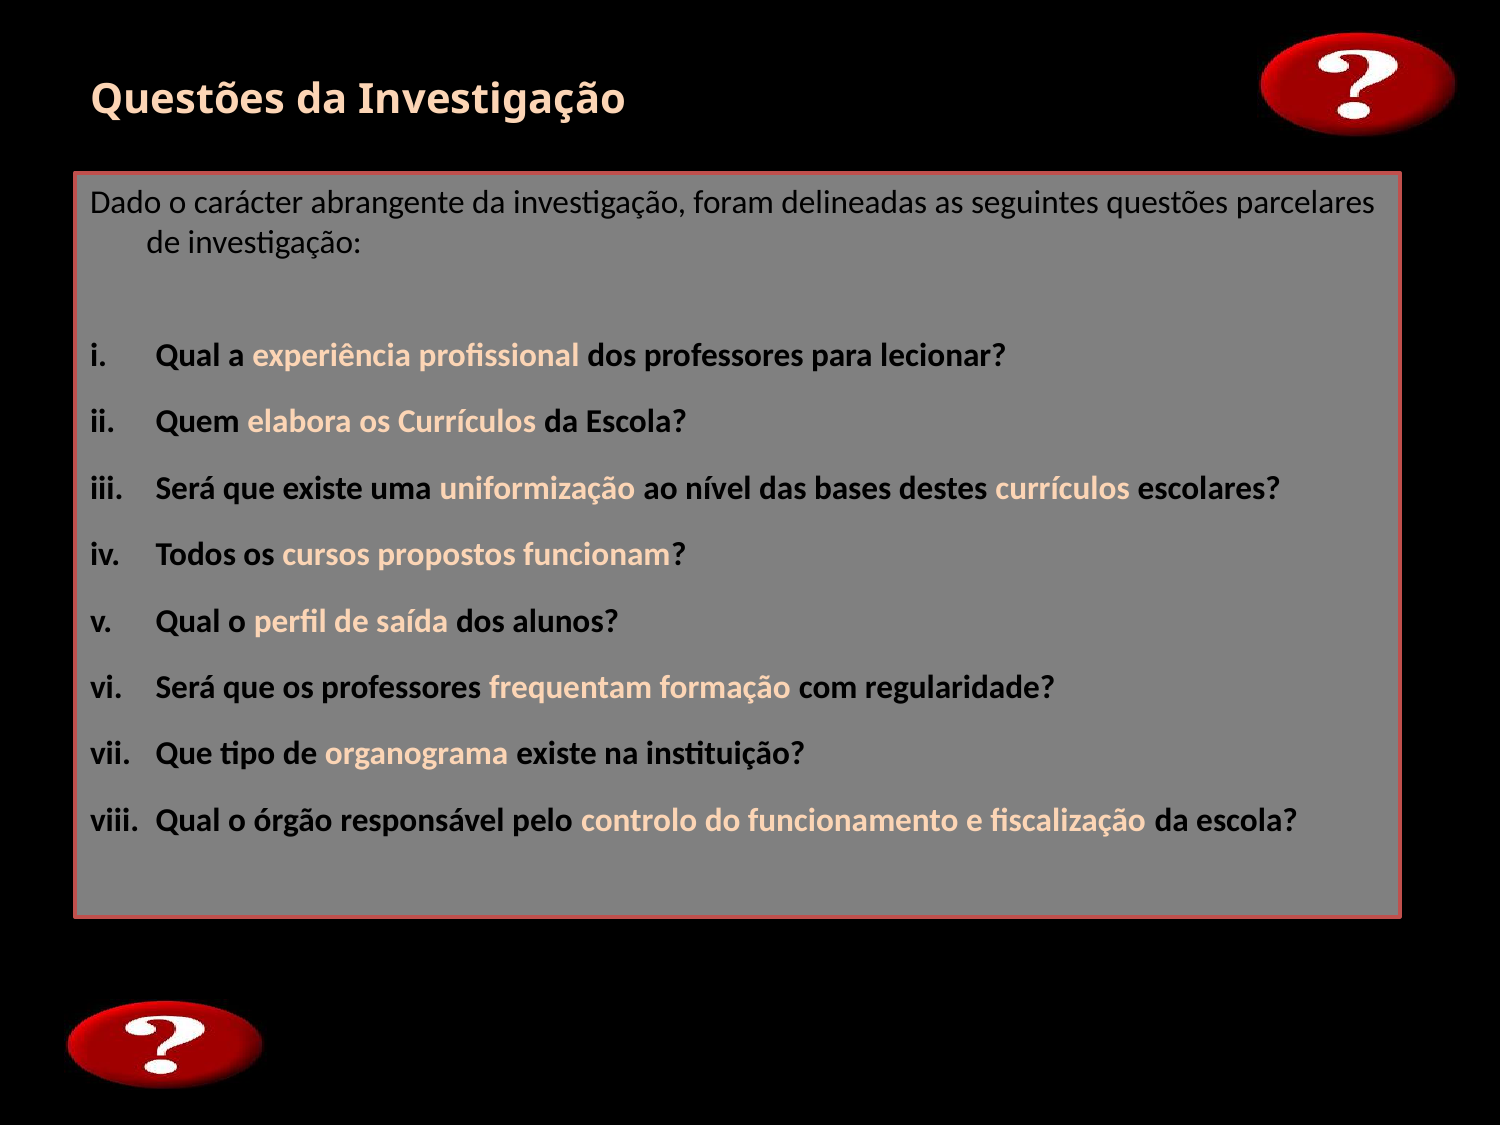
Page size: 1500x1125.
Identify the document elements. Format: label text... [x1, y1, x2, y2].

list Dado o carácter abrangente da investigação, foram delineadas as seguintes questões parcelares de investigação: Qual a experiência profissional dos professores para lecionar? Quem elabora os Currículos da Escola? Será que existe uma uniformização ao nível das bases destes currículos escolares? Todos os cursos propostos funcionam? Qual o perfil de saída dos alunos? Será que os professores frequentam formação com regularidade? Que tipo de organograma existe na instituição? Qual o órgão responsável pelo controlo do funcionamento e fiscalização da escola? [73, 171, 1402, 919]
picture [1257, 30, 1460, 138]
title Questões da Investigação [75, 45, 1425, 149]
picture [64, 999, 267, 1090]
